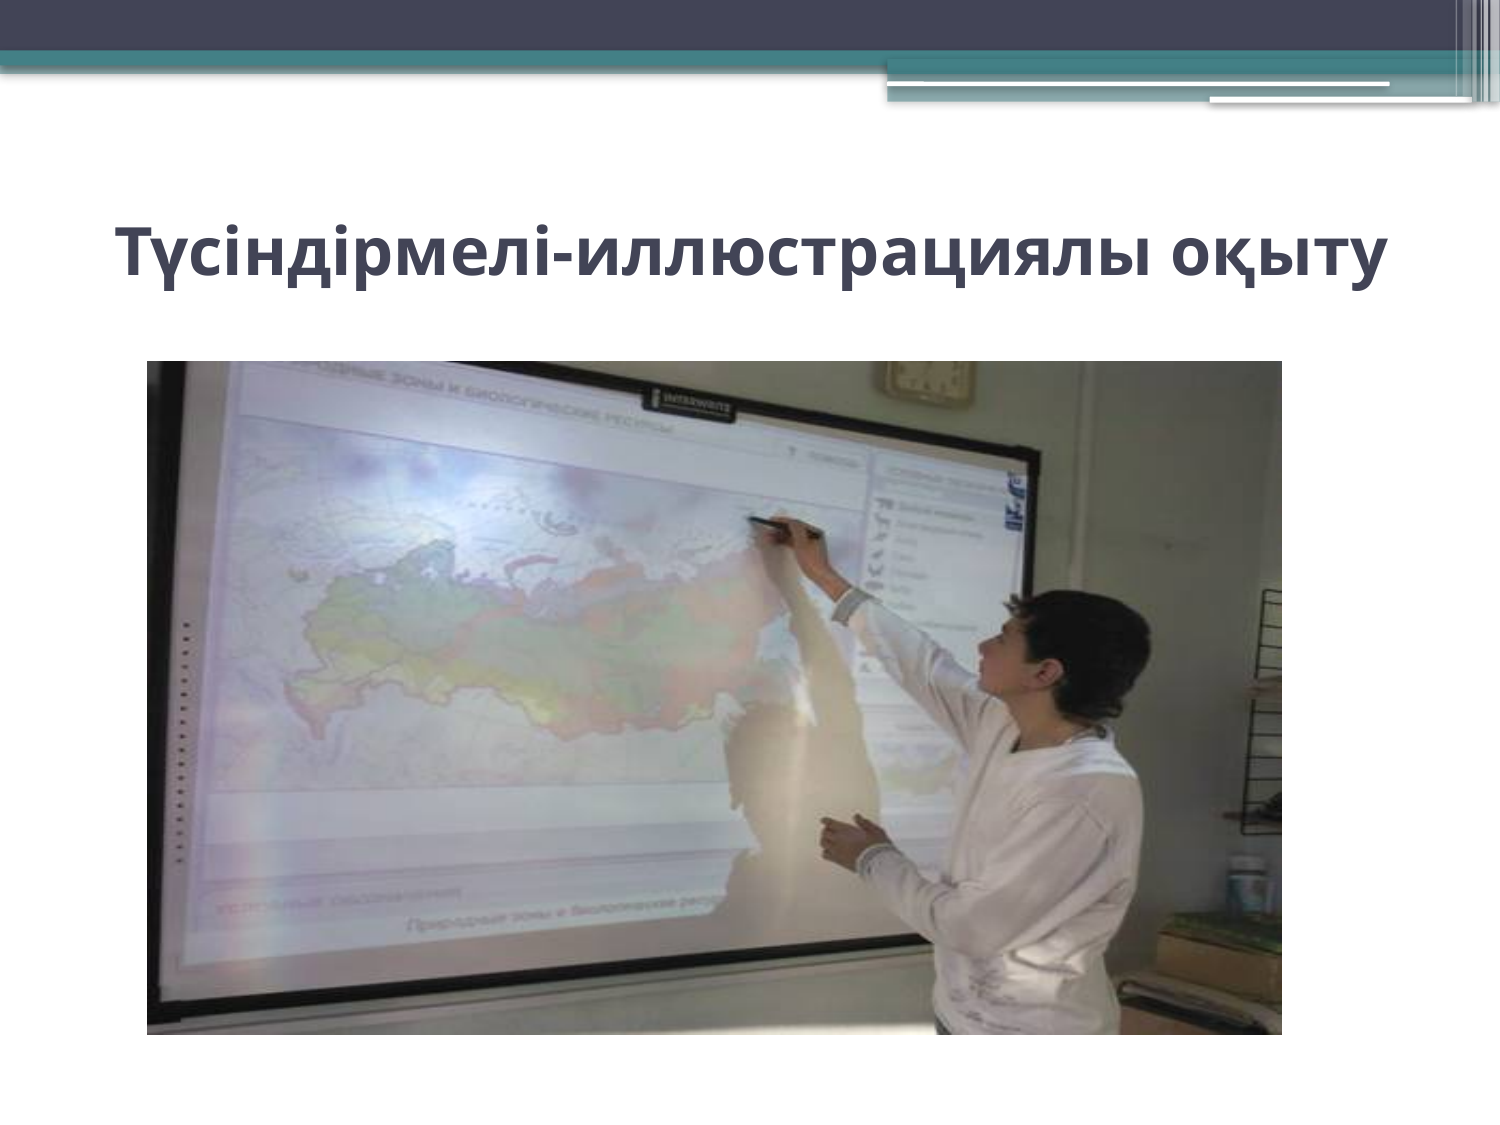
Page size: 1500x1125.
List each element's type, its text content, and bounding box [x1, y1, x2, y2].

title Түсіндірмелі-иллюстрациялы оқыту [76, 160, 1427, 336]
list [147, 361, 1282, 1035]
